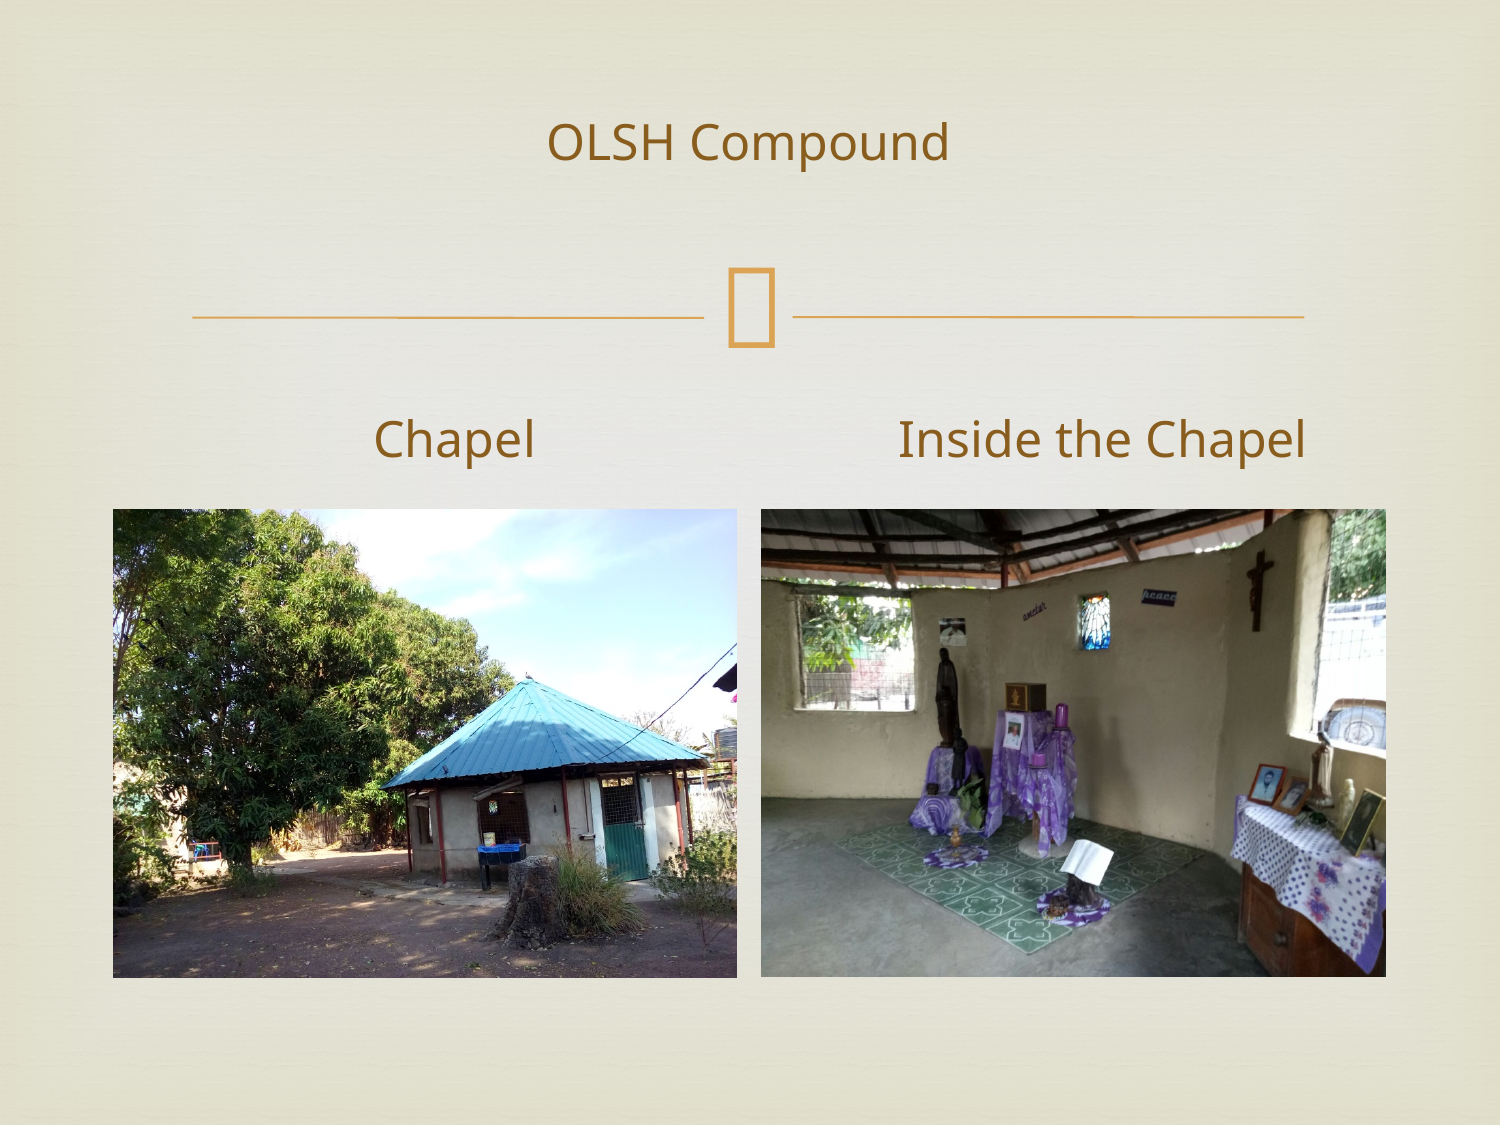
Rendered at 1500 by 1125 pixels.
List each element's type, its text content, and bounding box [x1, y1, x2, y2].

title OLSH Compound [112, 93, 1386, 188]
list Inside the Chapel [820, 367, 1387, 476]
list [112, 509, 738, 979]
list Chapel [172, 367, 738, 476]
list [761, 508, 1386, 978]
